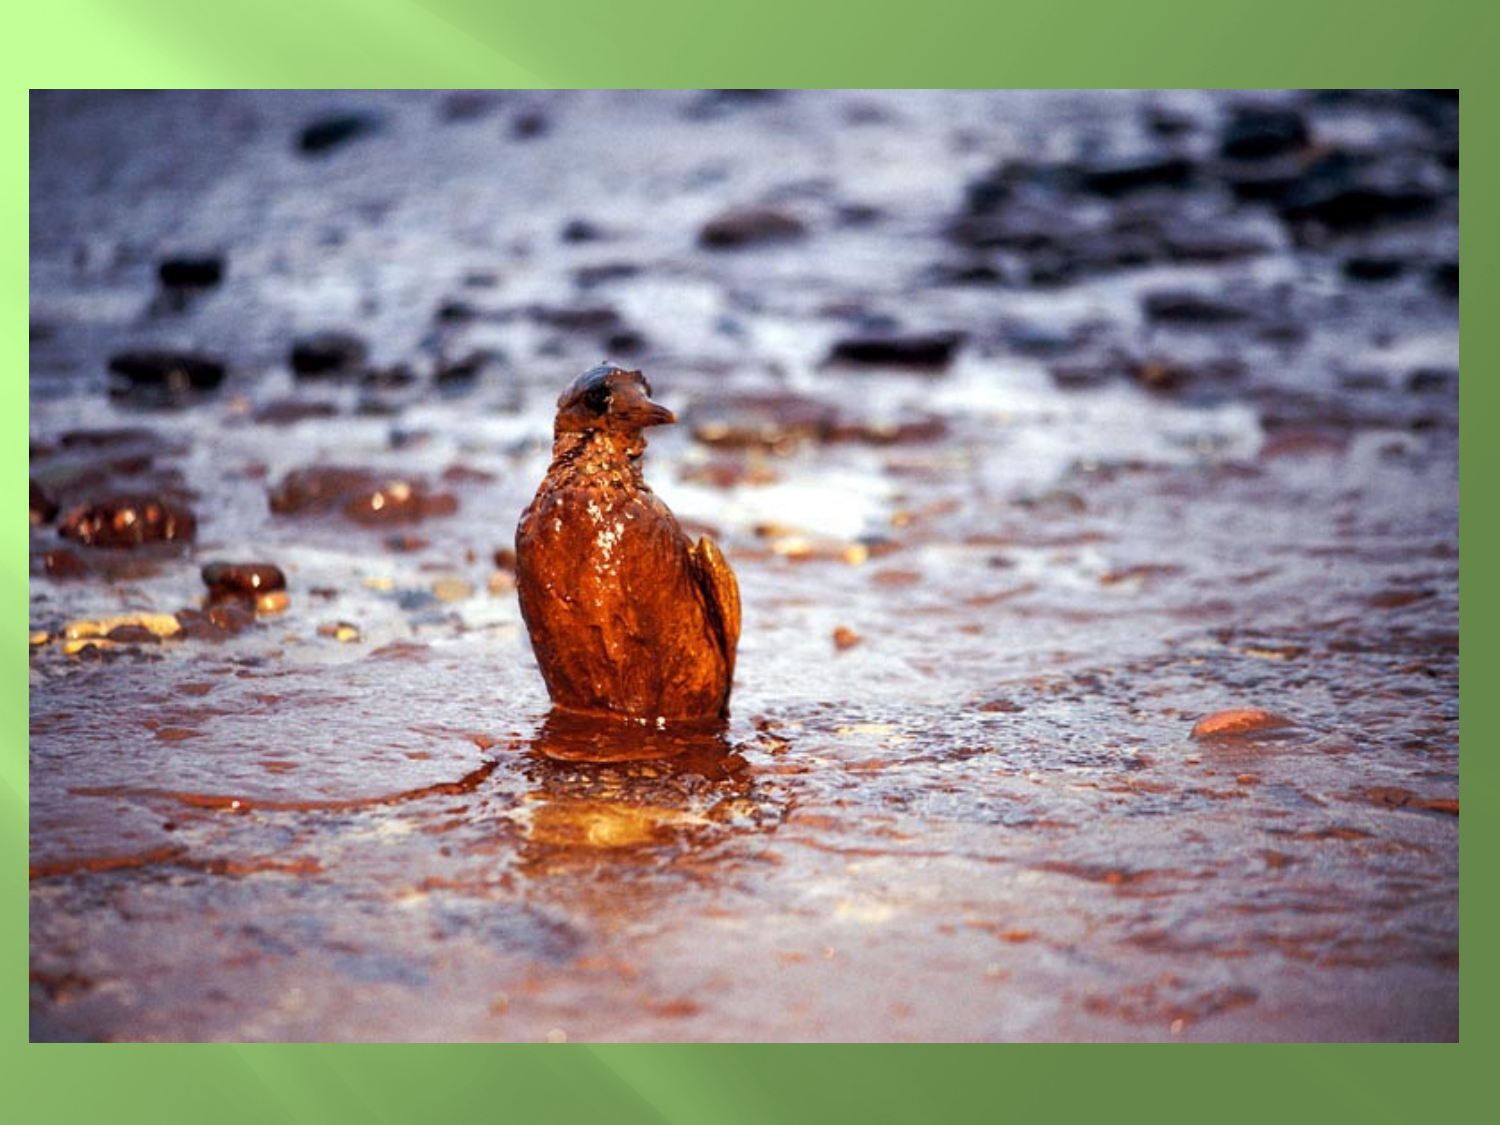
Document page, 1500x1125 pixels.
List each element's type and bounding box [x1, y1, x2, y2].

picture [29, 89, 1460, 1043]
